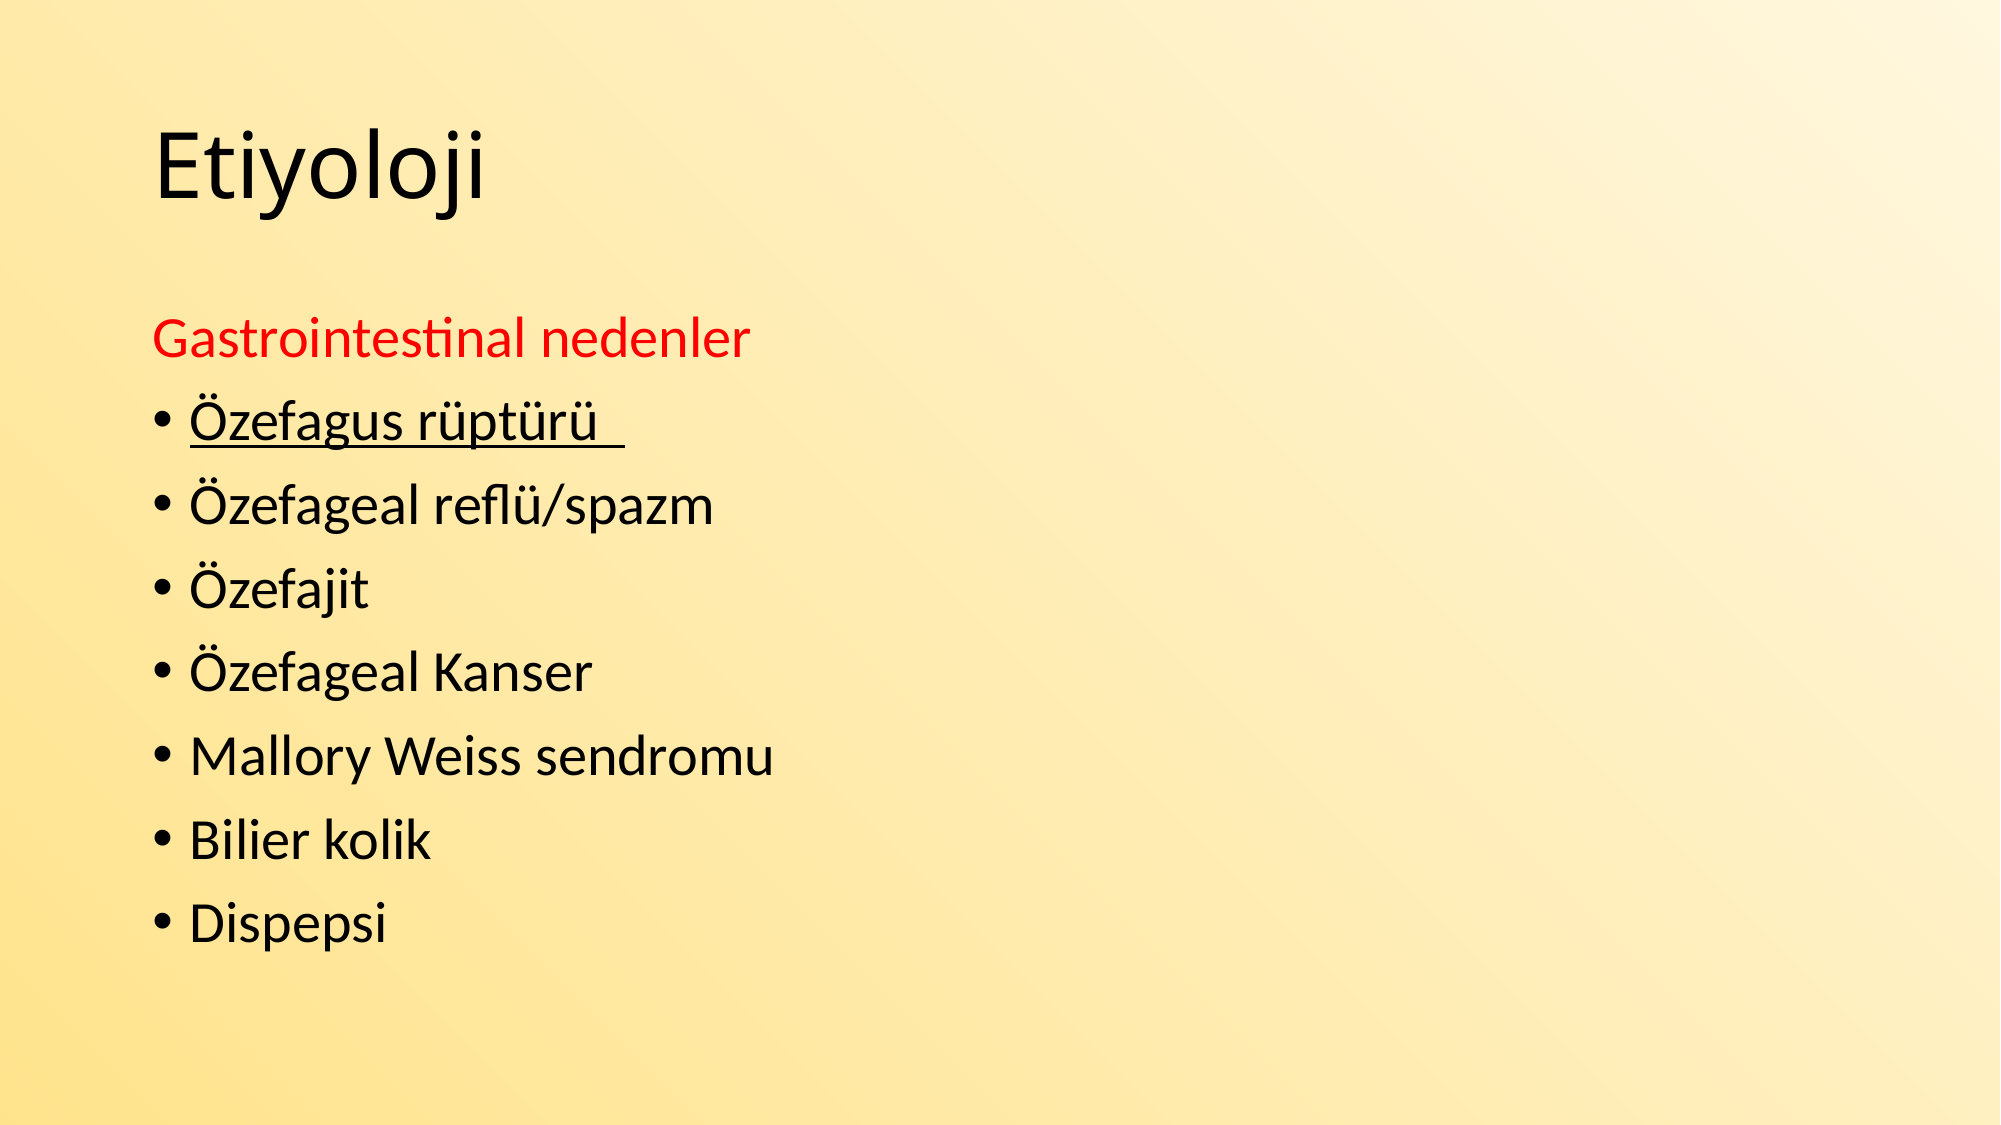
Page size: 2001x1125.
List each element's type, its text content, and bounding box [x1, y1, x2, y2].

title Etiyoloji [137, 59, 1863, 278]
list Gastrointestinal nedenler Özefagus rüptürü Özefageal reflü/spazm Özefajit Özefageal Kanser Mallory Weiss sendromu Bilier kolik Dispepsi [137, 299, 1863, 1014]
